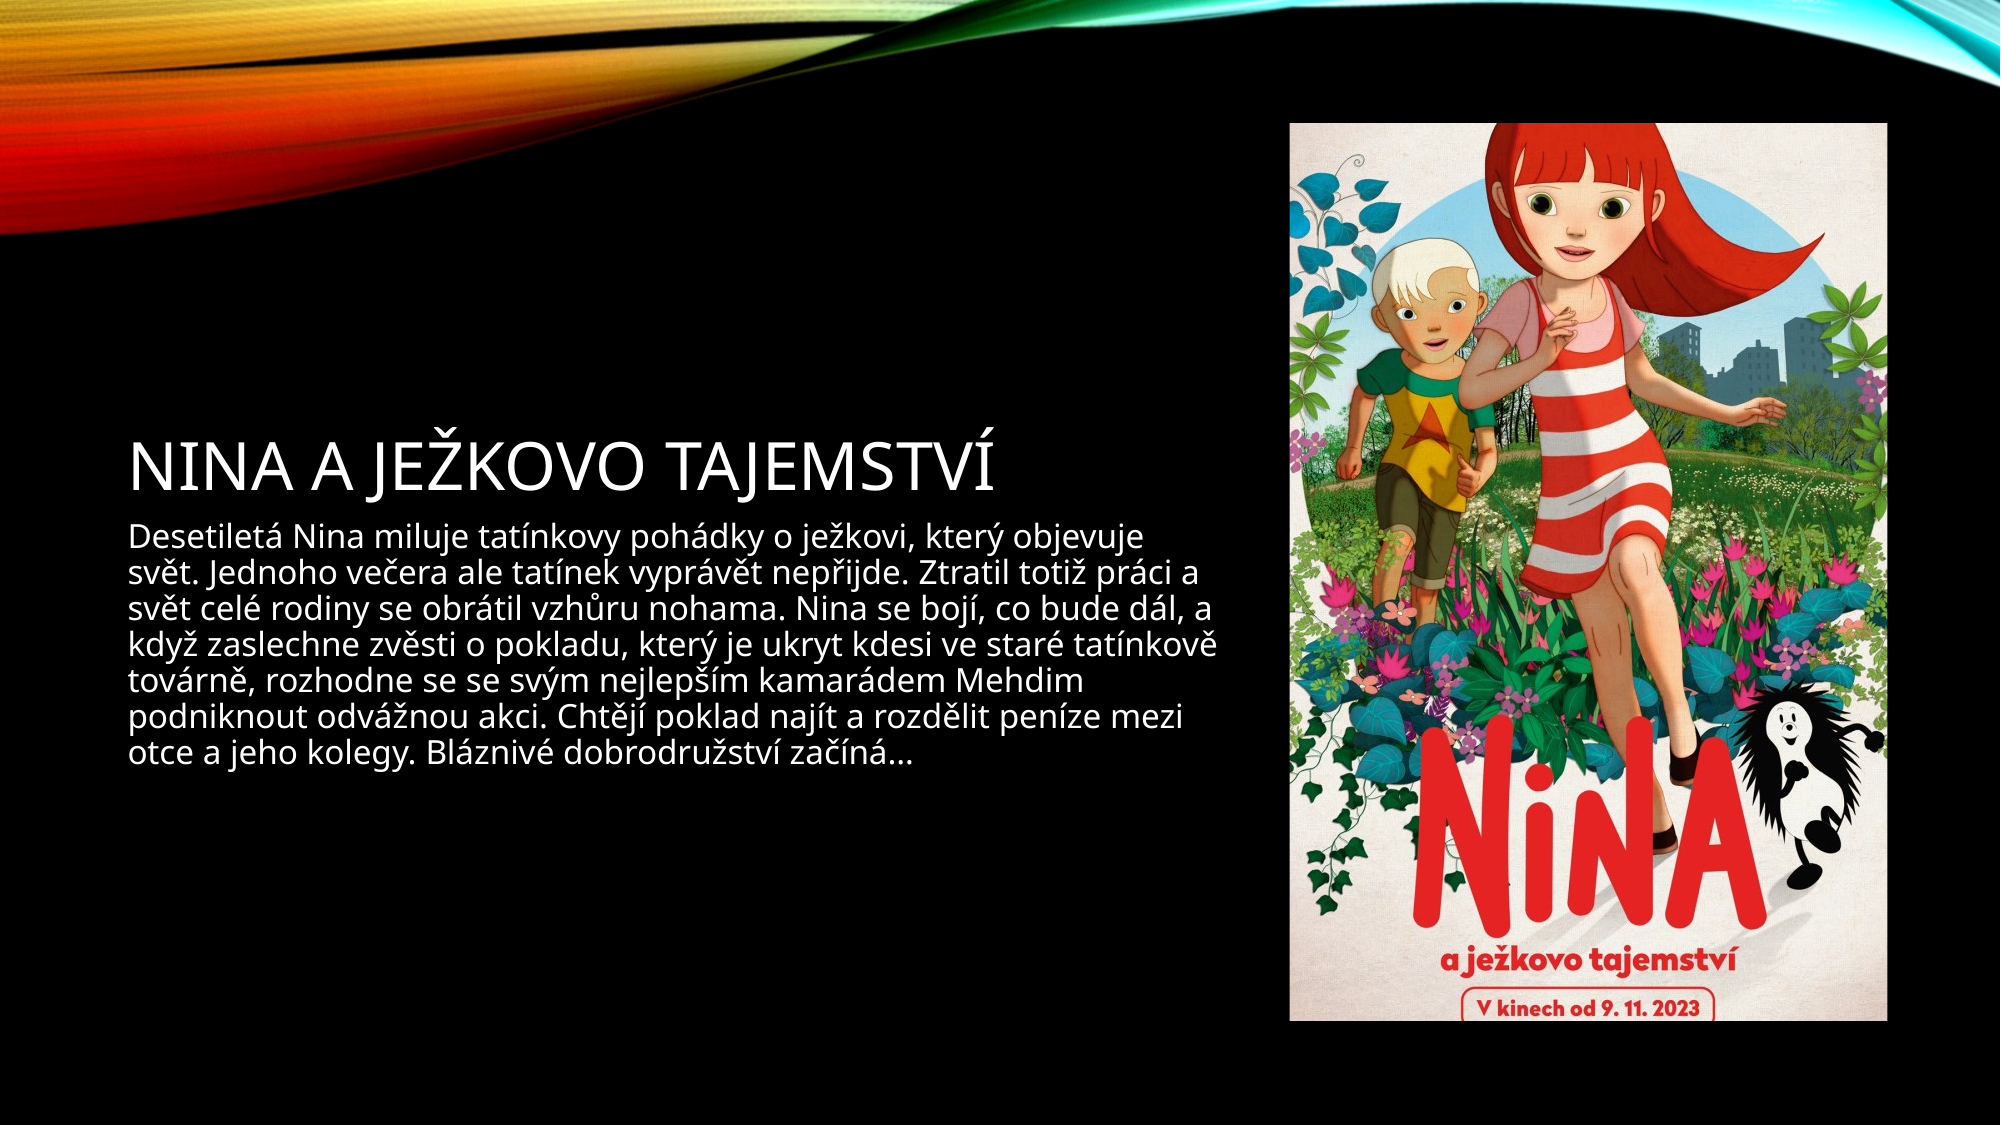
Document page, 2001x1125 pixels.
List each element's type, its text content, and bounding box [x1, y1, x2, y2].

title Nina a ježkovo tajemství [112, 249, 1240, 512]
list Desetiletá Nina miluje tatínkovy pohádky o ježkovi, který objevuje svět. Jednoho večera ale tatínek vyprávět nepřijde. Ztratil totiž práci a svět celé rodiny se obrátil vzhůru nohama. Nina se bojí, co bude dál, a když zaslechne zvěsti o pokladu, který je ukryt kdesi ve staré tatínkově továrně, rozhodne se se svým nejlepším kamarádem Mehdim podniknout odvážnou akci. Chtějí poklad najít a rozdělit peníze mezi otce a jeho kolegy. Bláznivé dobrodružství začíná… [112, 512, 1240, 1021]
picture [0, 0, 2000, 1021]
